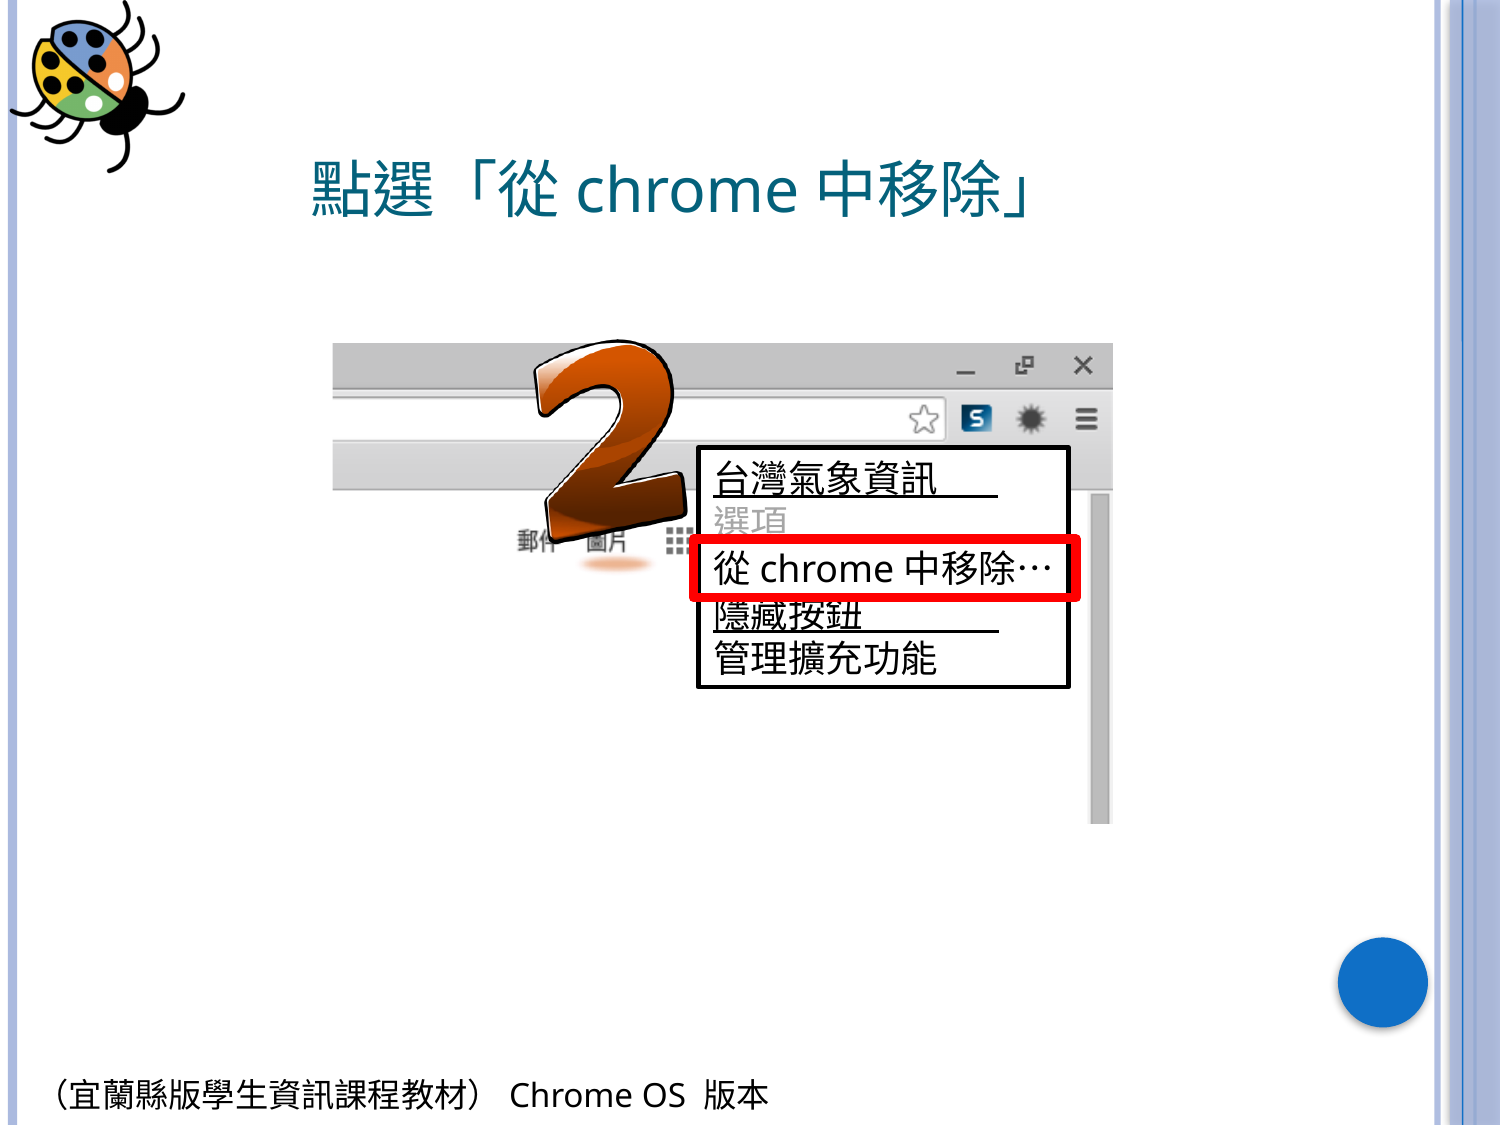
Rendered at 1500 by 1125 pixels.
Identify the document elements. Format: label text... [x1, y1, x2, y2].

title 點選「從chrome中移除」 [75, 45, 1300, 233]
picture [0, 0, 169, 176]
picture [332, 338, 1114, 825]
